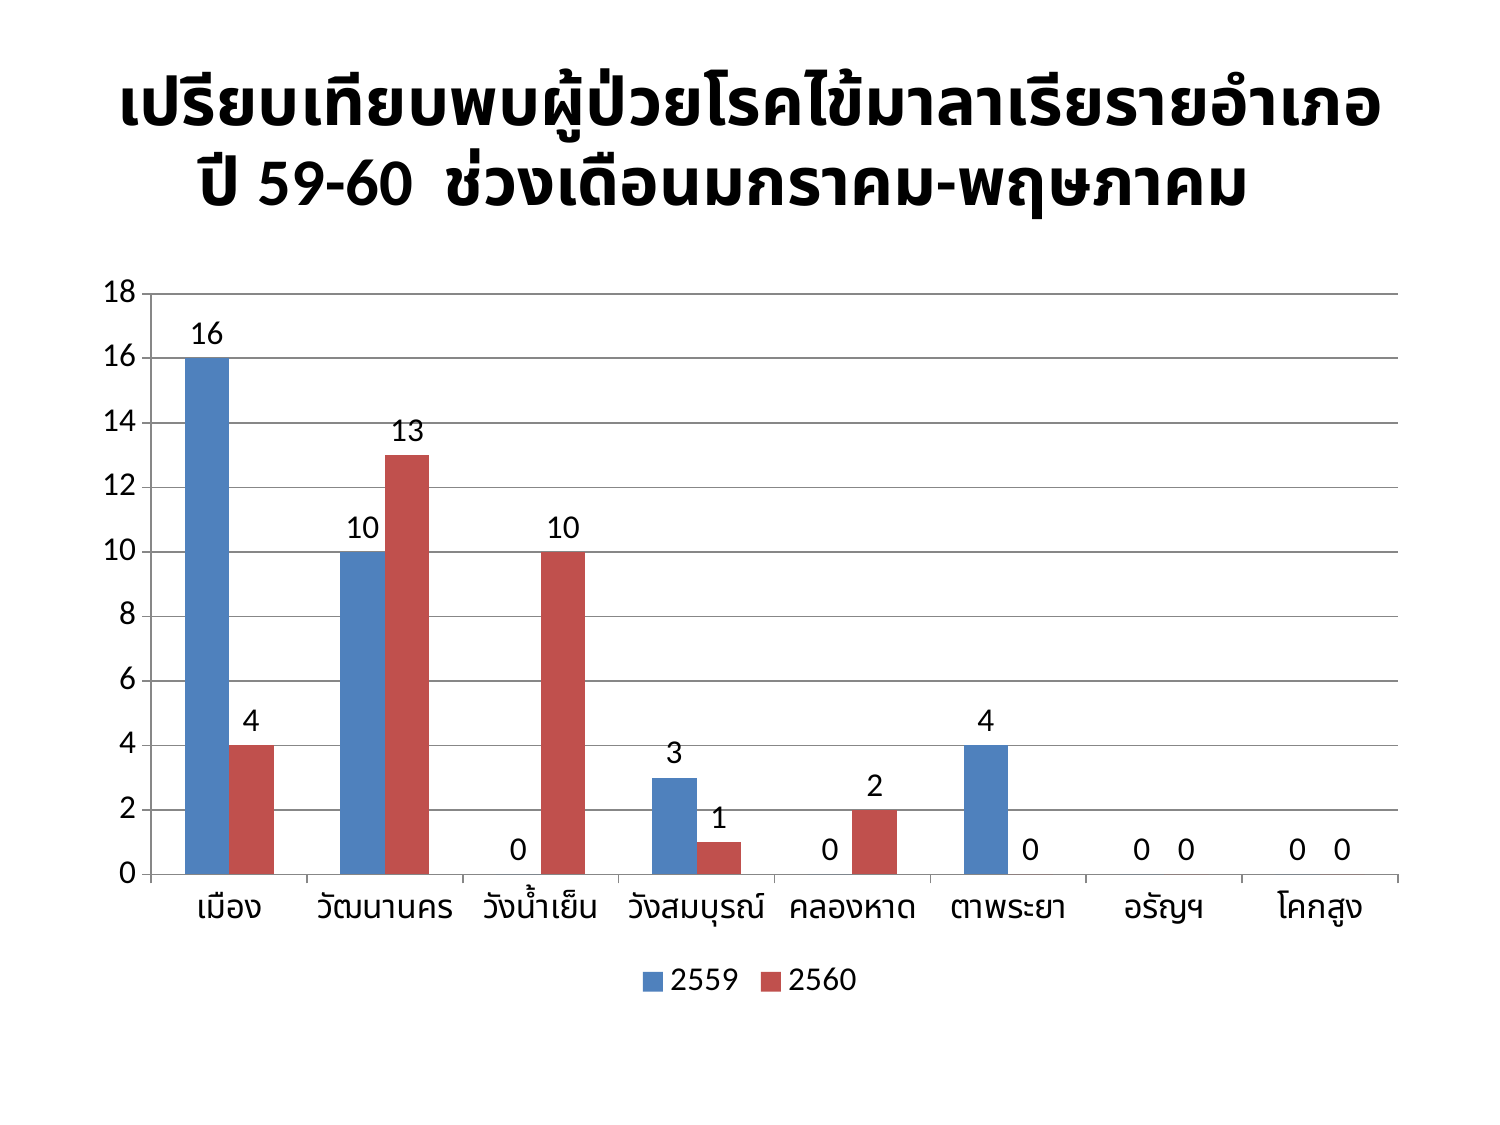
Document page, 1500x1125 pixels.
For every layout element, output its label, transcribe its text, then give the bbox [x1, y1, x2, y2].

chart [74, 262, 1426, 1006]
title เปรียบเทียบพบผู้ป่วยโรคไข้มาลาเรียรายอำเภอ ปี 59-60 ช่วงเดือนมกราคม-พฤษภาคม [75, 45, 1425, 233]
